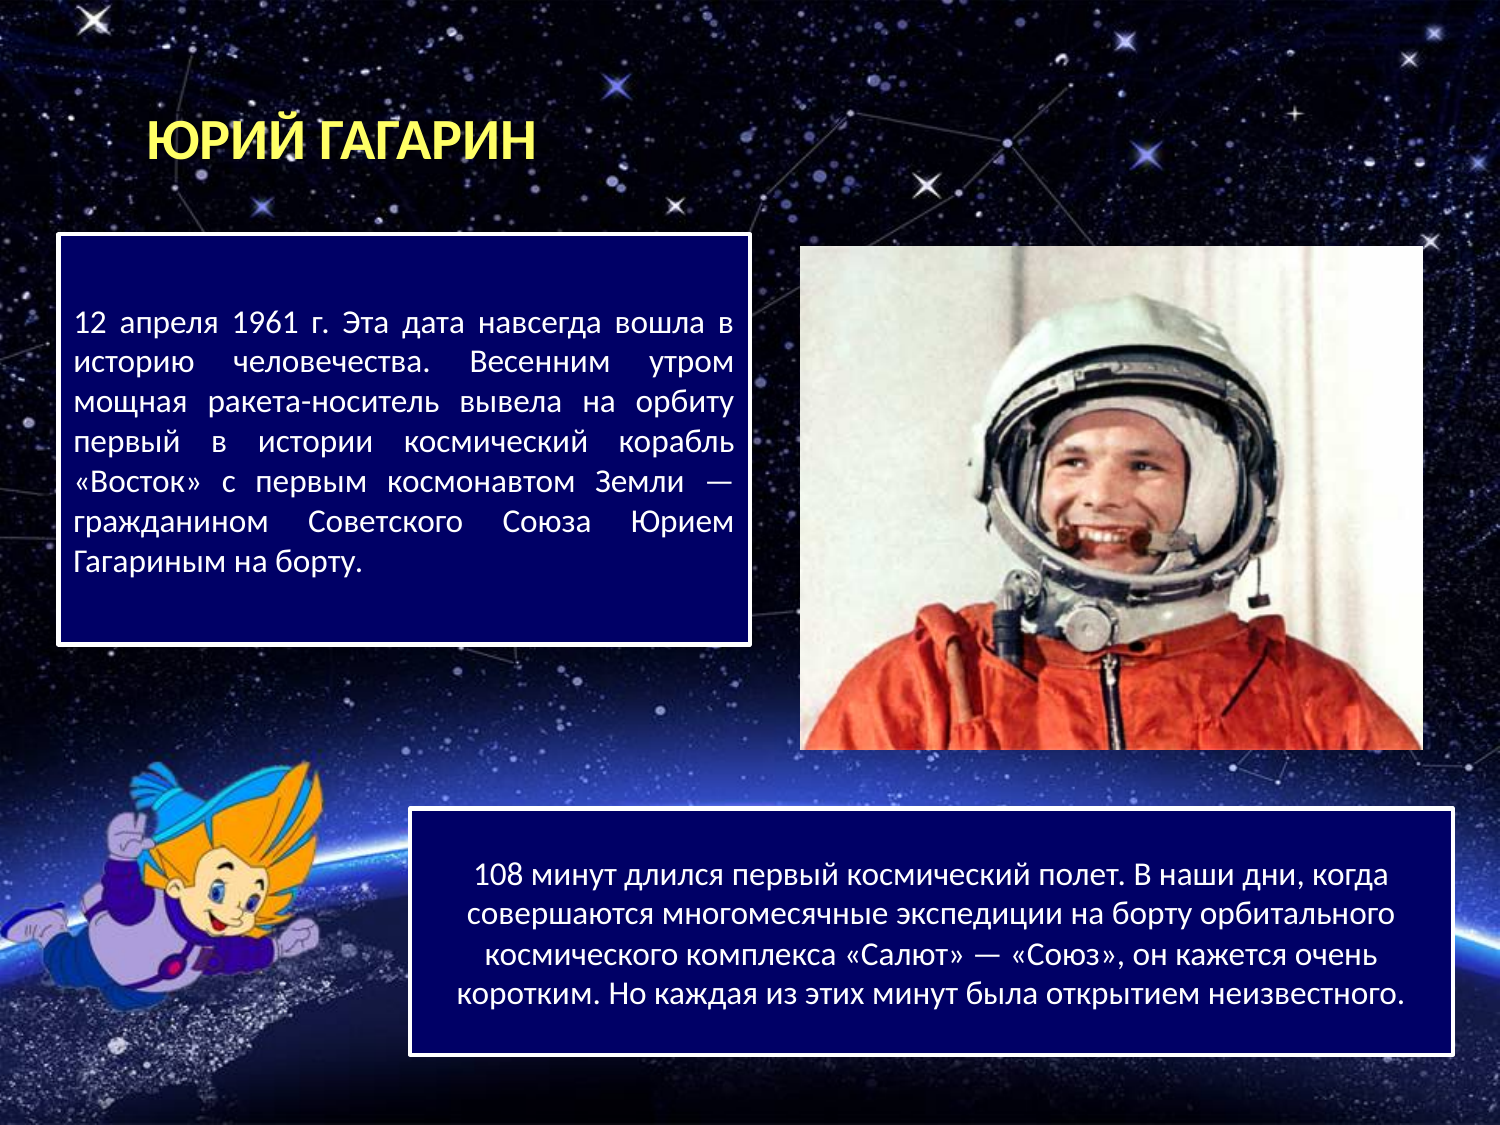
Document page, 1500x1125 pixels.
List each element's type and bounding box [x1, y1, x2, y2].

list [0, 0, 1500, 1125]
picture [800, 245, 1424, 751]
